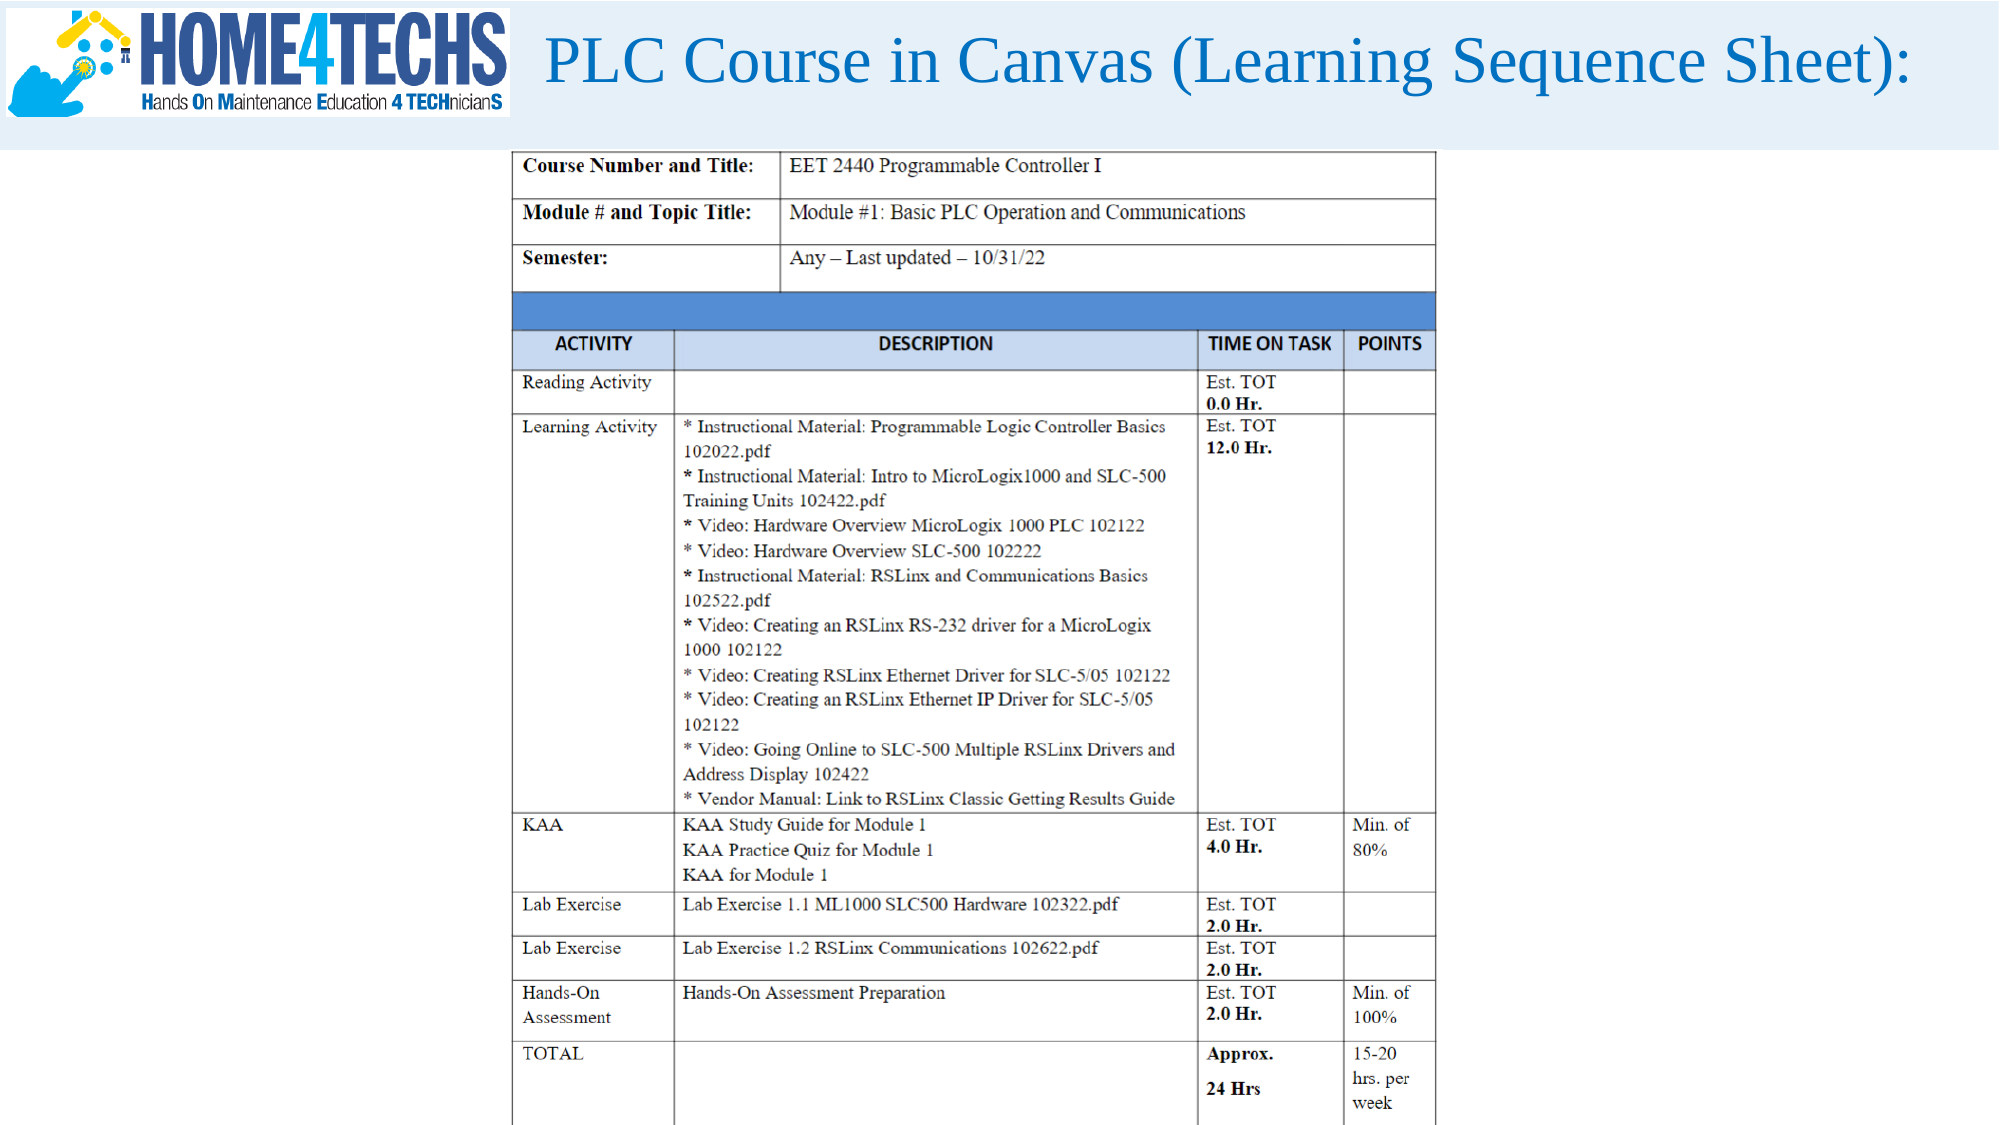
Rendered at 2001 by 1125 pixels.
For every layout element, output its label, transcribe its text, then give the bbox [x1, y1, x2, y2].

text_box PLC Course in Canvas (Learning Sequence Sheet): [517, 1, 1959, 105]
picture [77, 60, 92, 72]
text_box [0, 0, 2000, 152]
picture [509, 149, 1443, 1125]
picture [6, 8, 510, 117]
